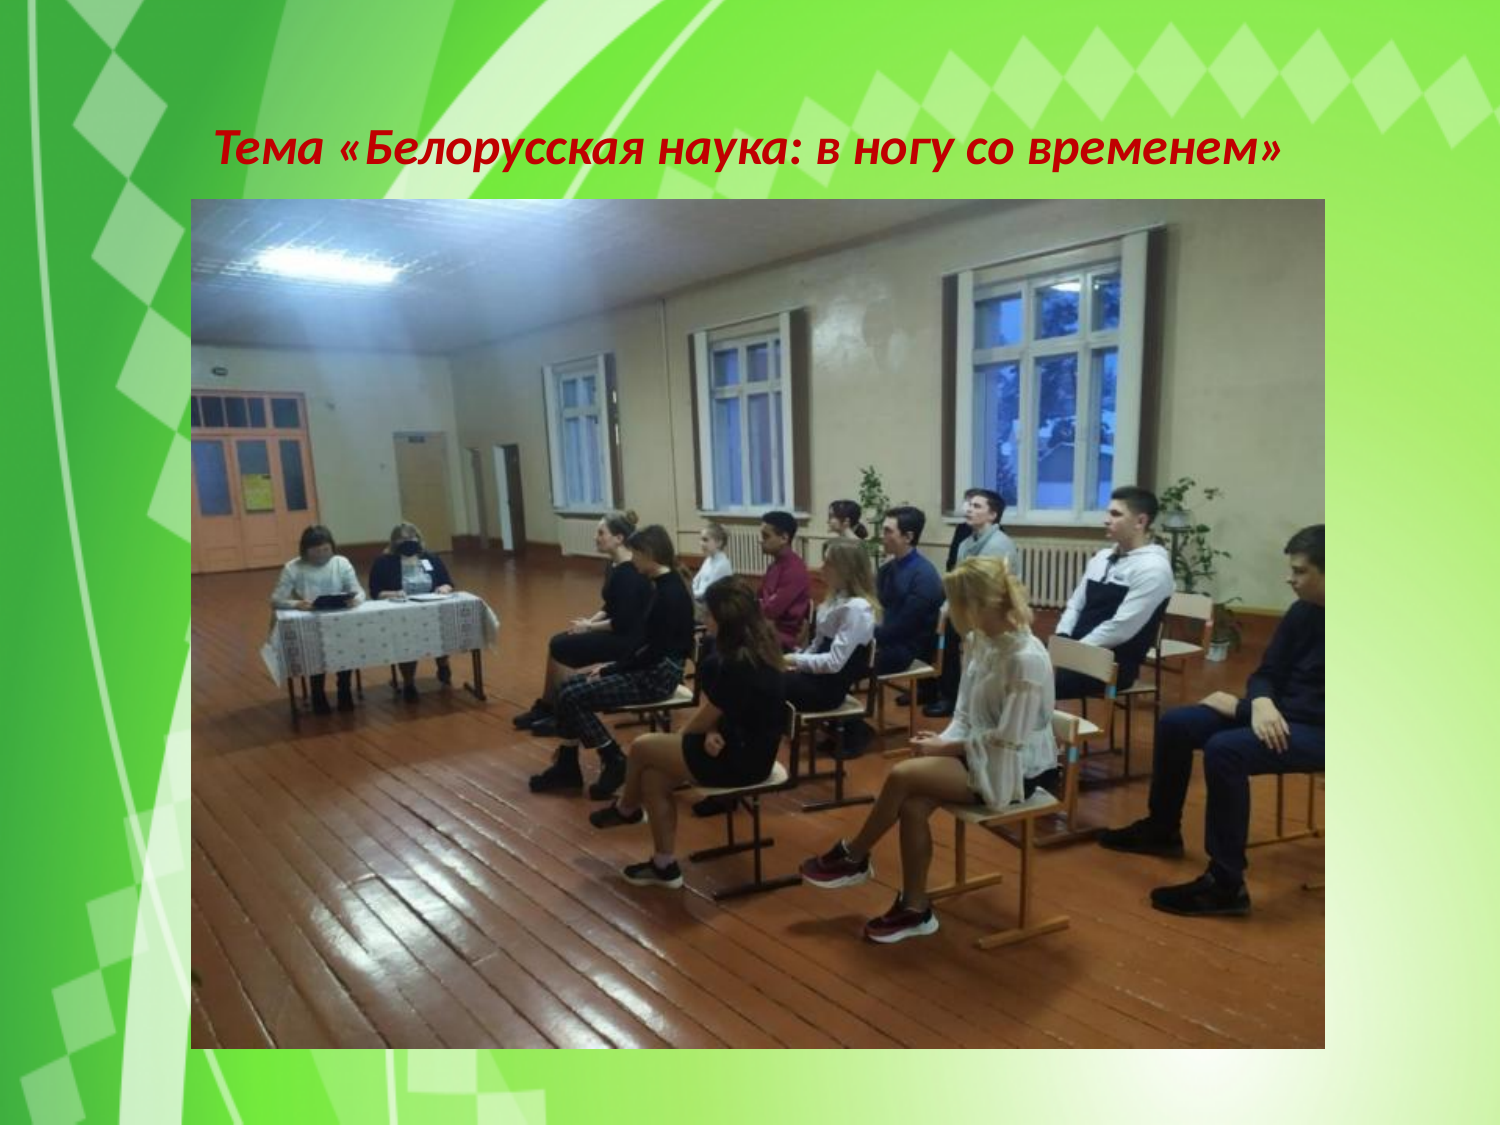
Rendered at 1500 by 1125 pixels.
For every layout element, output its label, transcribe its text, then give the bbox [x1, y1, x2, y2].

picture [0, 0, 1500, 1125]
text_box Тема «Белорусская наука: в ногу со временем» [152, 105, 1348, 183]
